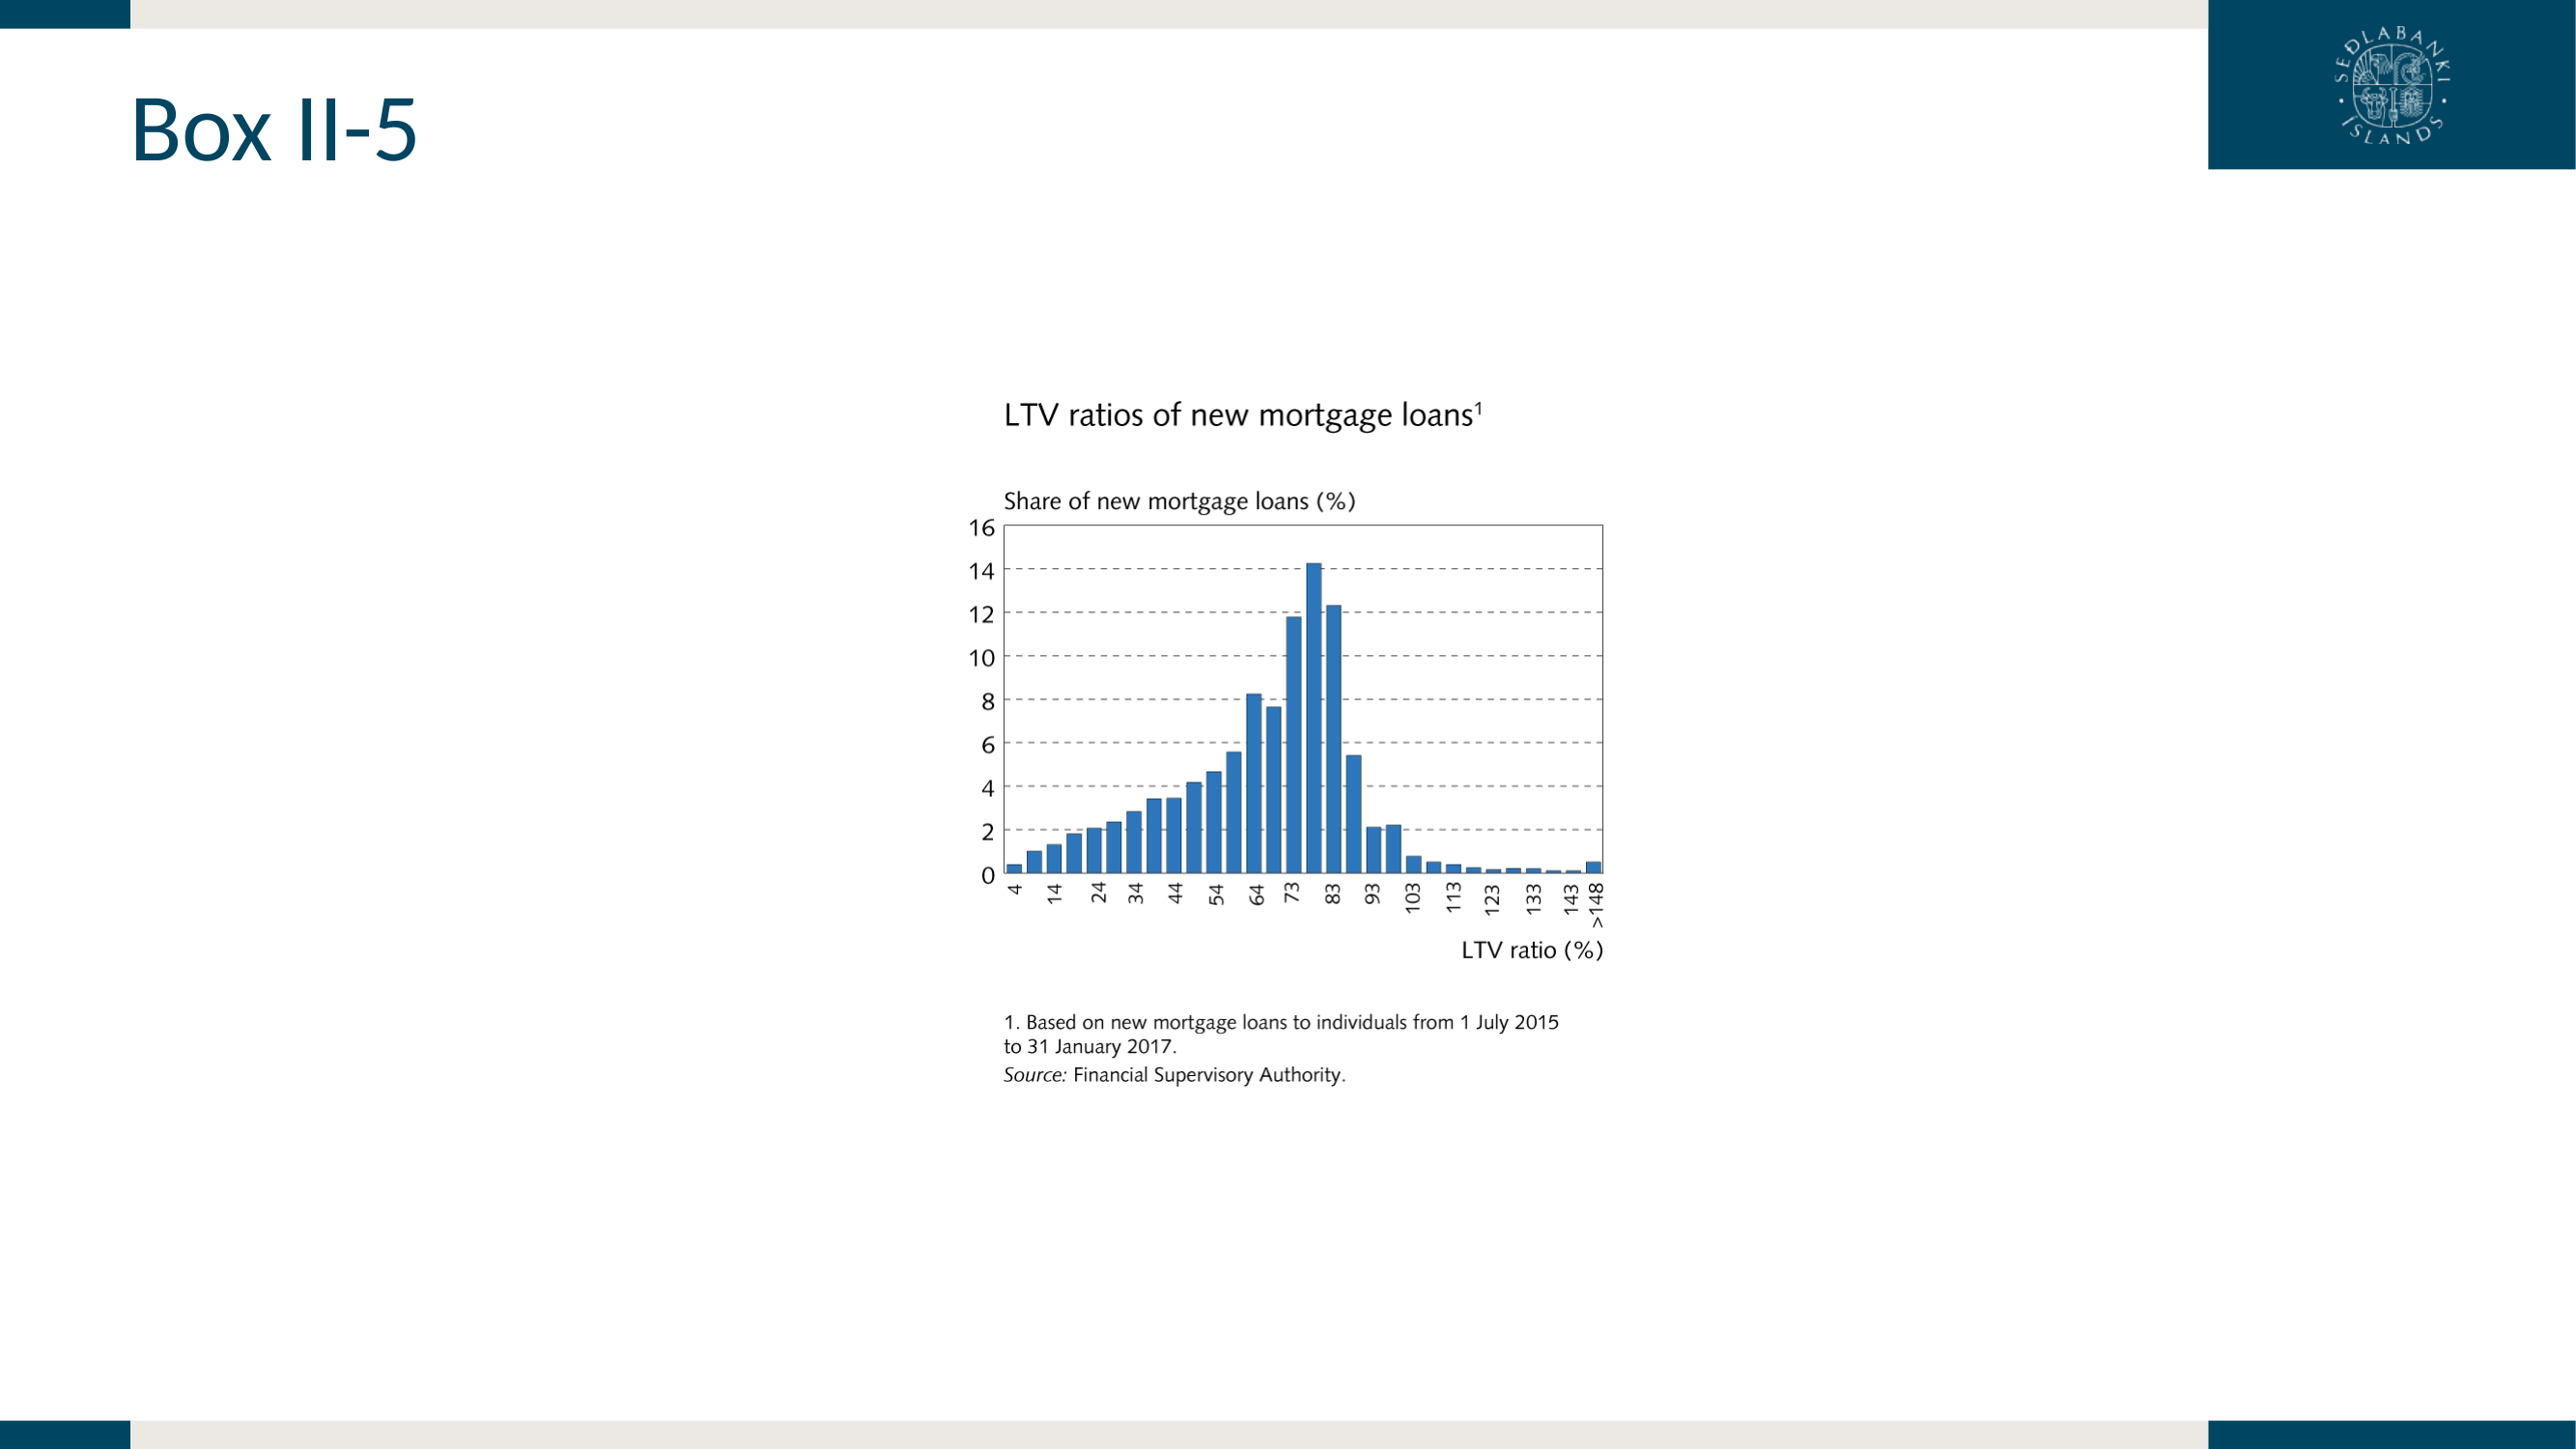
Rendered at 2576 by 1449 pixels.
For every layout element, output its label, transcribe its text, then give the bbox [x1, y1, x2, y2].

title Box II-5 [129, 86, 2178, 290]
picture [968, 387, 1608, 1088]
